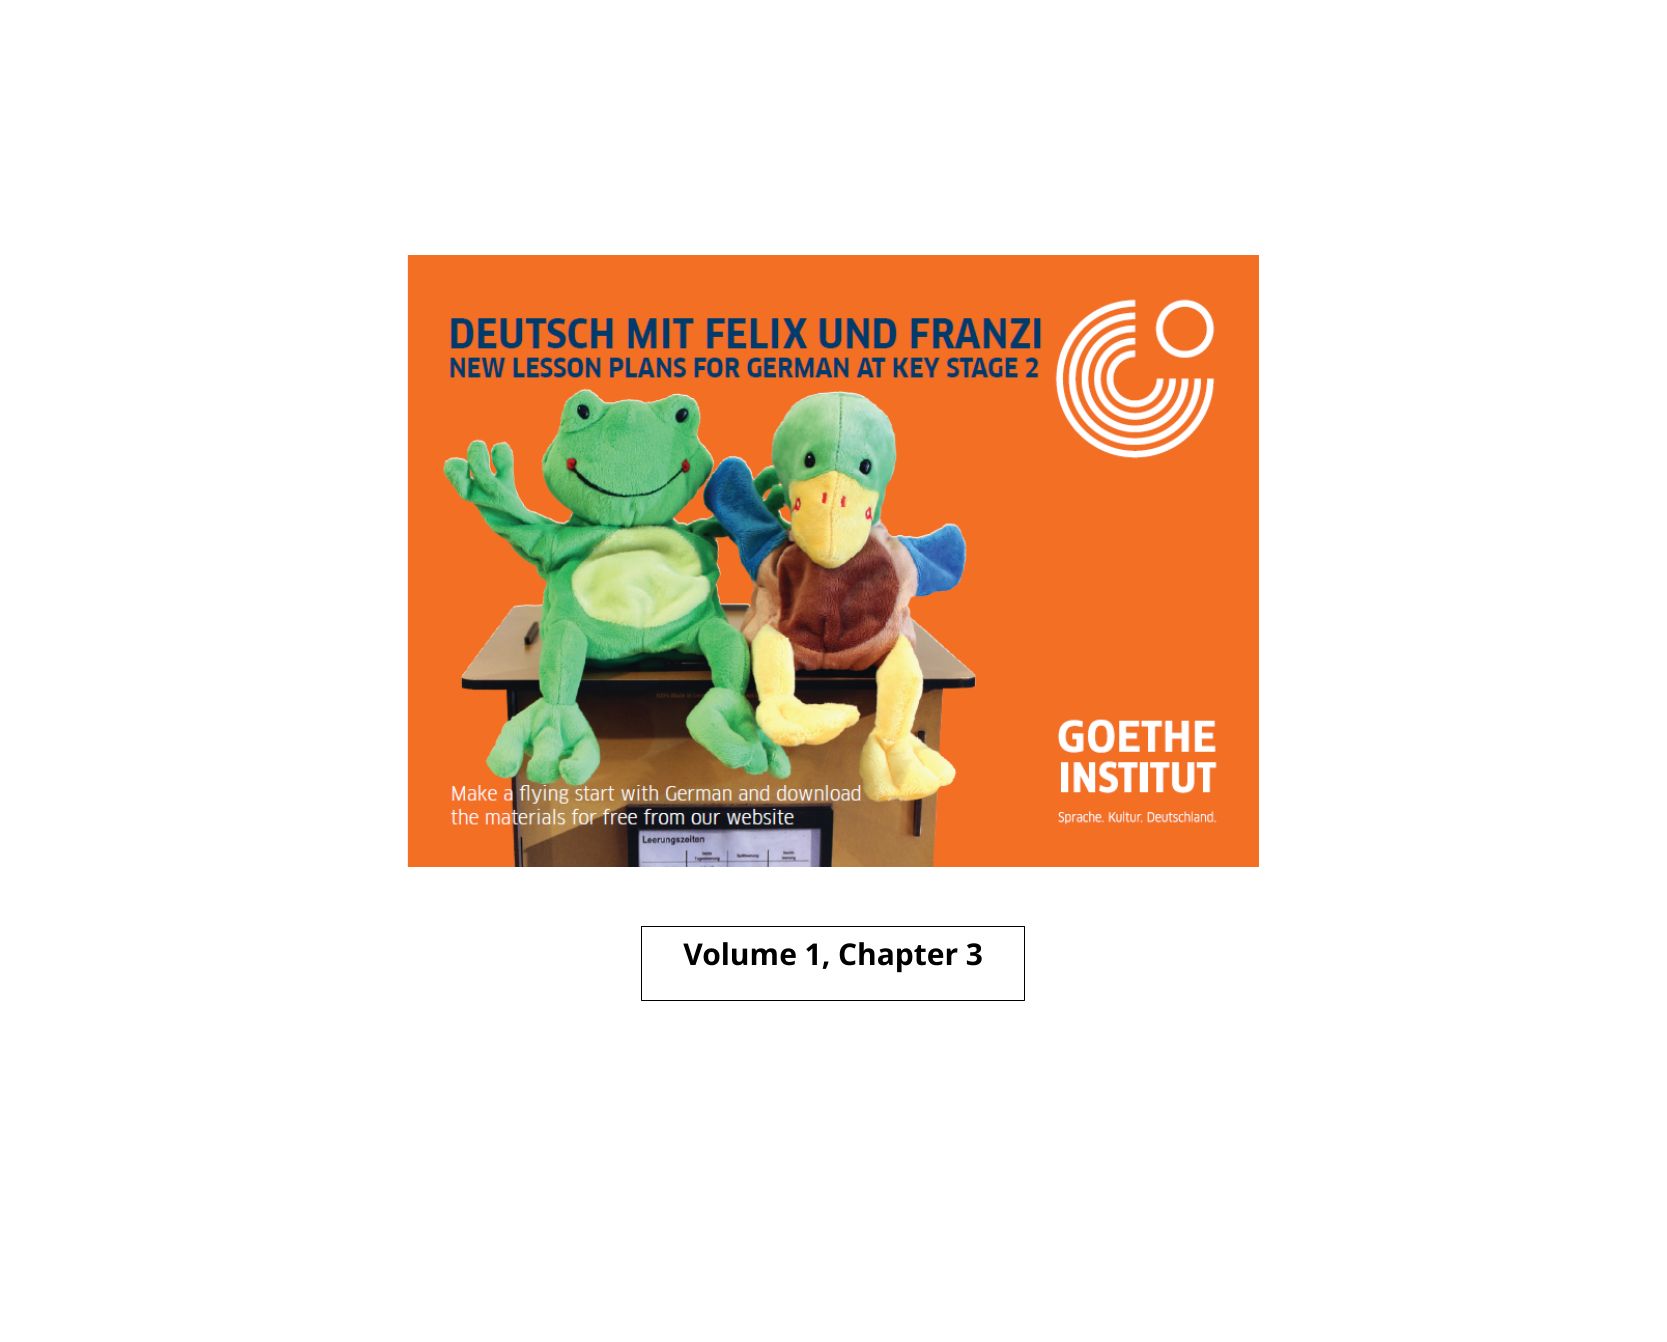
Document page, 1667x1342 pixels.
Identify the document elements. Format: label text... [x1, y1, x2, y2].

text_box Volume 1, Chapter 3 [641, 926, 1025, 1001]
picture [407, 255, 1260, 867]
